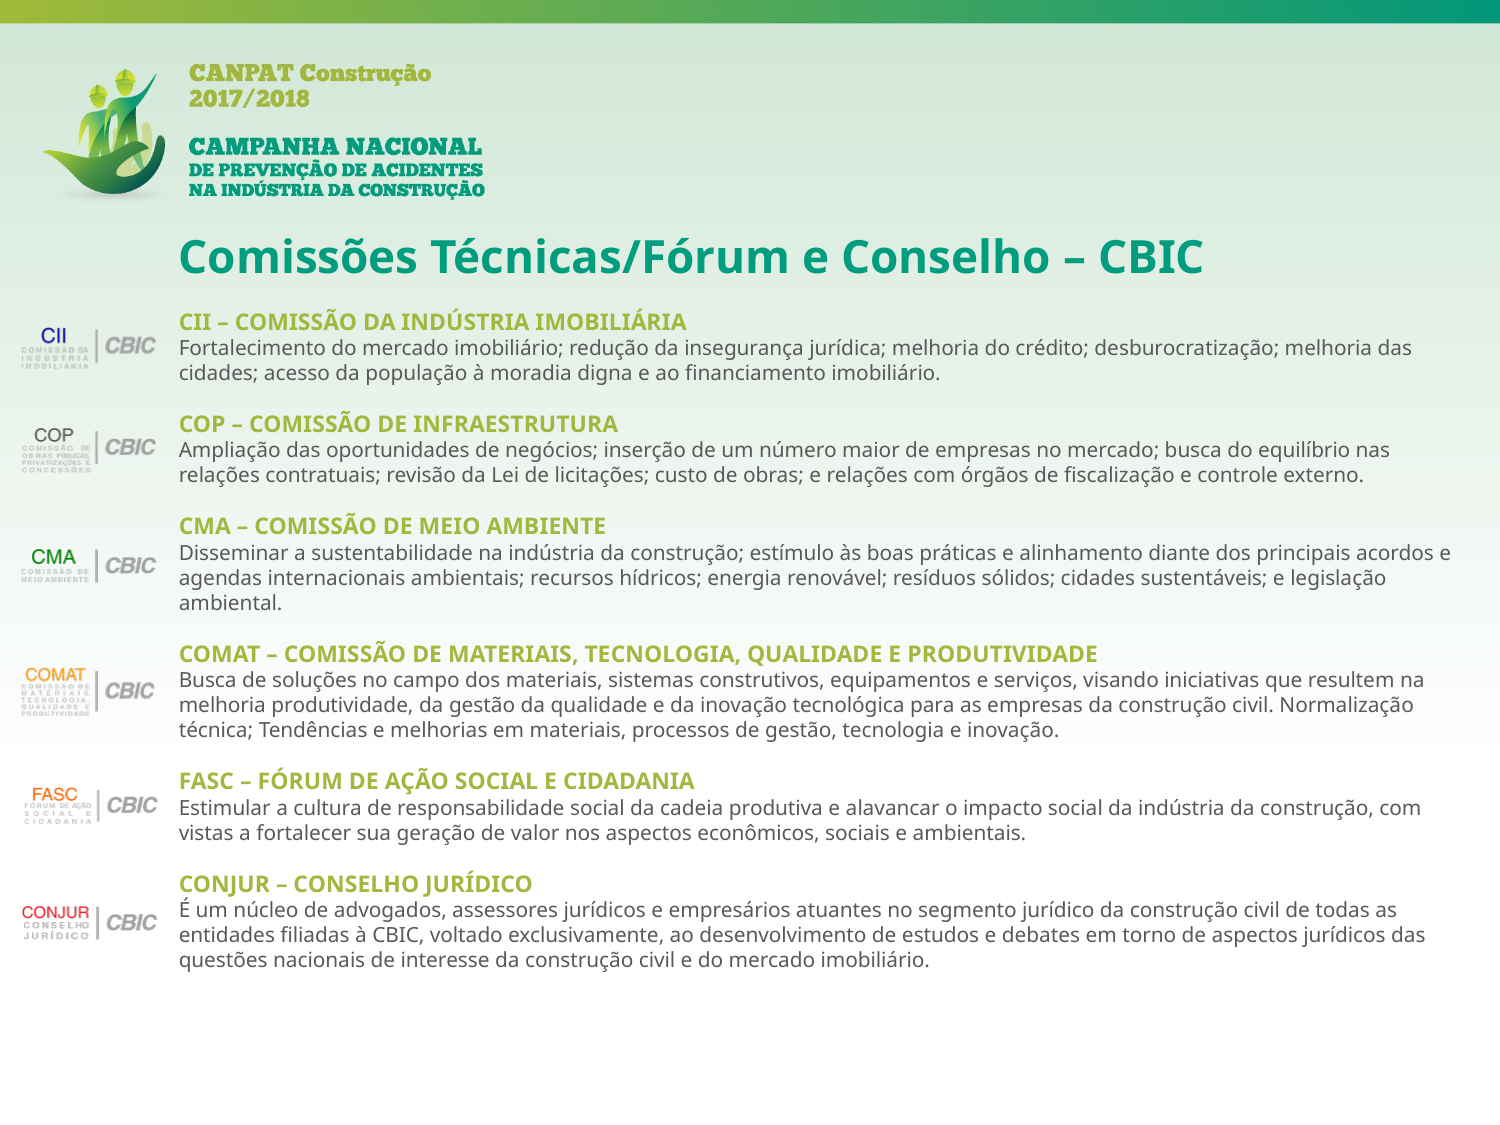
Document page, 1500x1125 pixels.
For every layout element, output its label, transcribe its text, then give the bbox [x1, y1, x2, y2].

picture [0, 0, 1500, 1125]
text_box Comissões Técnicas/Fórum e Conselho – CBIC CII – COMISSÃO DA INDÚSTRIA IMOBILIÁRIA Fortalecimento do mercado imobiliário; redução da insegurança jurídica; melhoria do crédito; desburocratização; melhoria das cidades; acesso da população à moradia digna e ao financiamento imobiliário. COP – COMISSÃO DE INFRAESTRUTURA Ampliação das oportunidades de negócios; inserção de um número maior de empresas no mercado; busca do equilíbrio nas relações contratuais; revisão da Lei de licitações; custo de obras; e relações com órgãos de fiscalização e controle externo. CMA – COMISSÃO DE MEIO AMBIENTE Disseminar a sustentabilidade na indústria da construção; estímulo às boas práticas e alinhamento diante dos principais acordos e agendas internacionais ambientais; recursos hídricos; energia renovável; resíduos sólidos; cidades sustentáveis; e legislação ambiental. COMAT – COMISSÃO DE MATERIAIS, TECNOLOGIA, QUALIDADE E PRODUTIVIDADE Busca de soluções no campo dos materiais, sistemas construtivos, equipamentos e serviços, visando iniciativas que resultem na melhoria produtividade, da gestão da qualidade e da inovação tecnológica para as empresas da construção civil. Normalização técnica; Tendências e melhorias em materiais, processos de gestão, tecnologia e inovação. FASC – FÓRUM DE AÇÃO SOCIAL E CIDADANIA Estimular a cultura de responsabilidade social da cadeia produtiva e alavancar o impacto social da indústria da construção, com vistas a fortalecer sua geração de valor nos aspectos econômicos, sociais e ambientais. CONJUR – CONSELHO JURÍDICO É um núcleo de advogados, assessores jurídicos e empresários atuantes no segmento jurídico da construção civil de todas as entidades filiadas à CBIC, voltado exclusivamente, ao desenvolvimento de estudos e debates em torno de aspectos jurídicos das questões nacionais de interesse da construção civil e do mercado imobiliário. [164, 219, 1475, 979]
